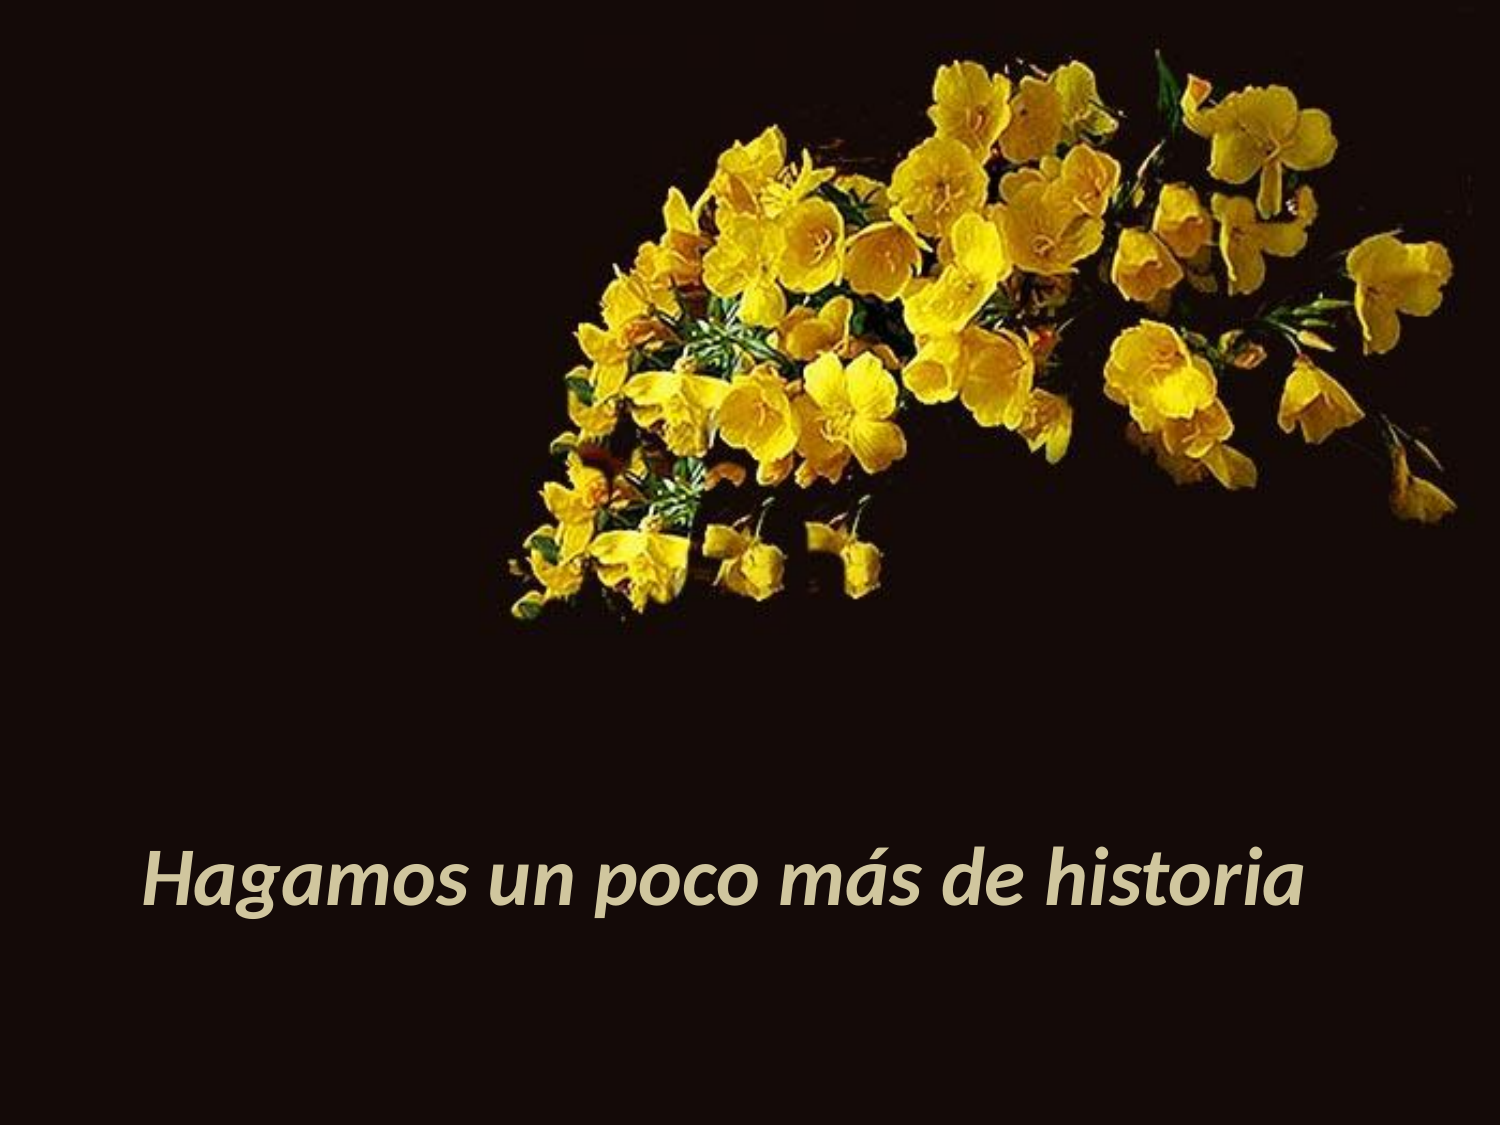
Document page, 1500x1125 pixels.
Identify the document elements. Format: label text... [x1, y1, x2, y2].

title Hagamos un poco más de historia [62, 774, 1413, 963]
picture [0, 0, 1500, 1125]
